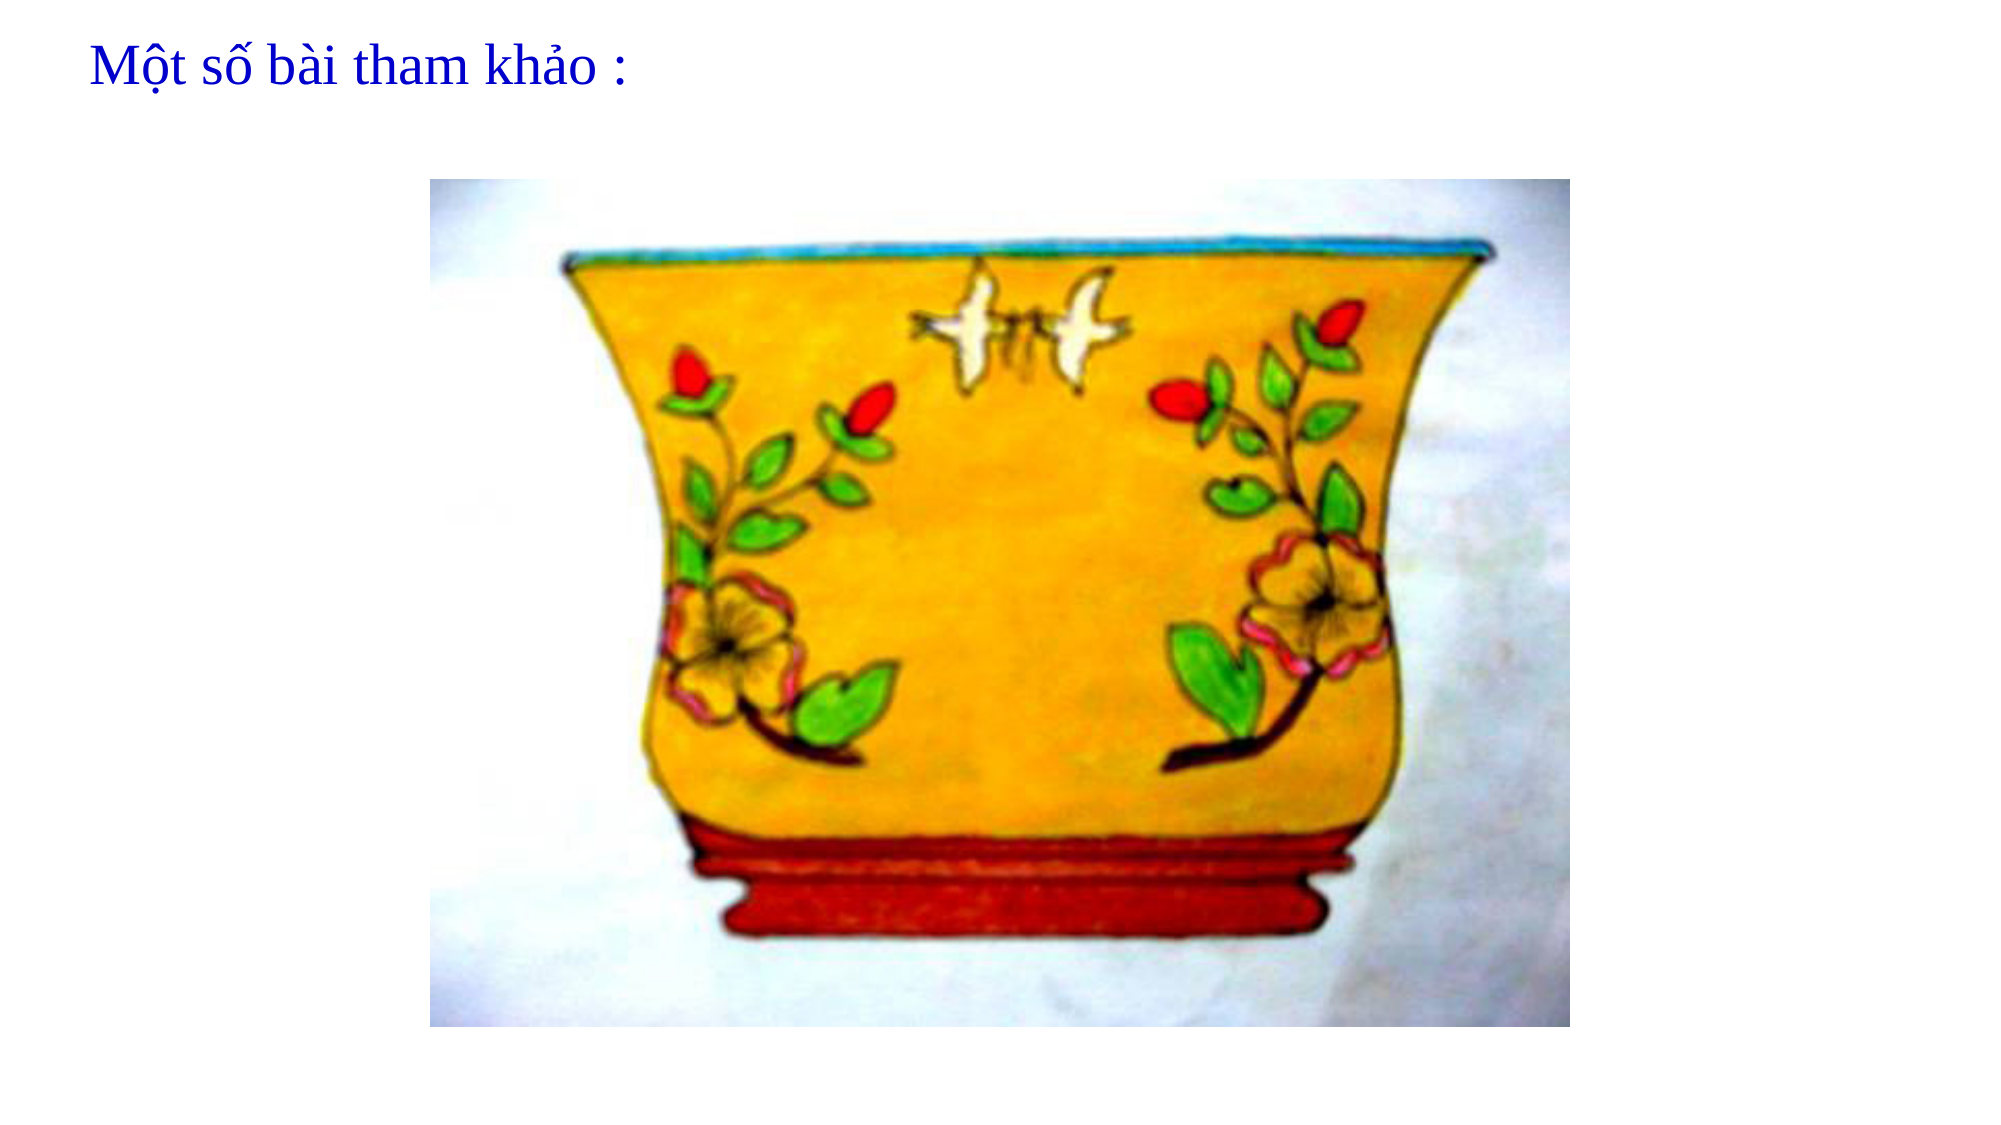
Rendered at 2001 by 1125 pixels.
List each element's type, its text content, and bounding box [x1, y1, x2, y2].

picture [430, 179, 1570, 1027]
text_box Một số bài tham khảo : [75, 19, 1940, 104]
